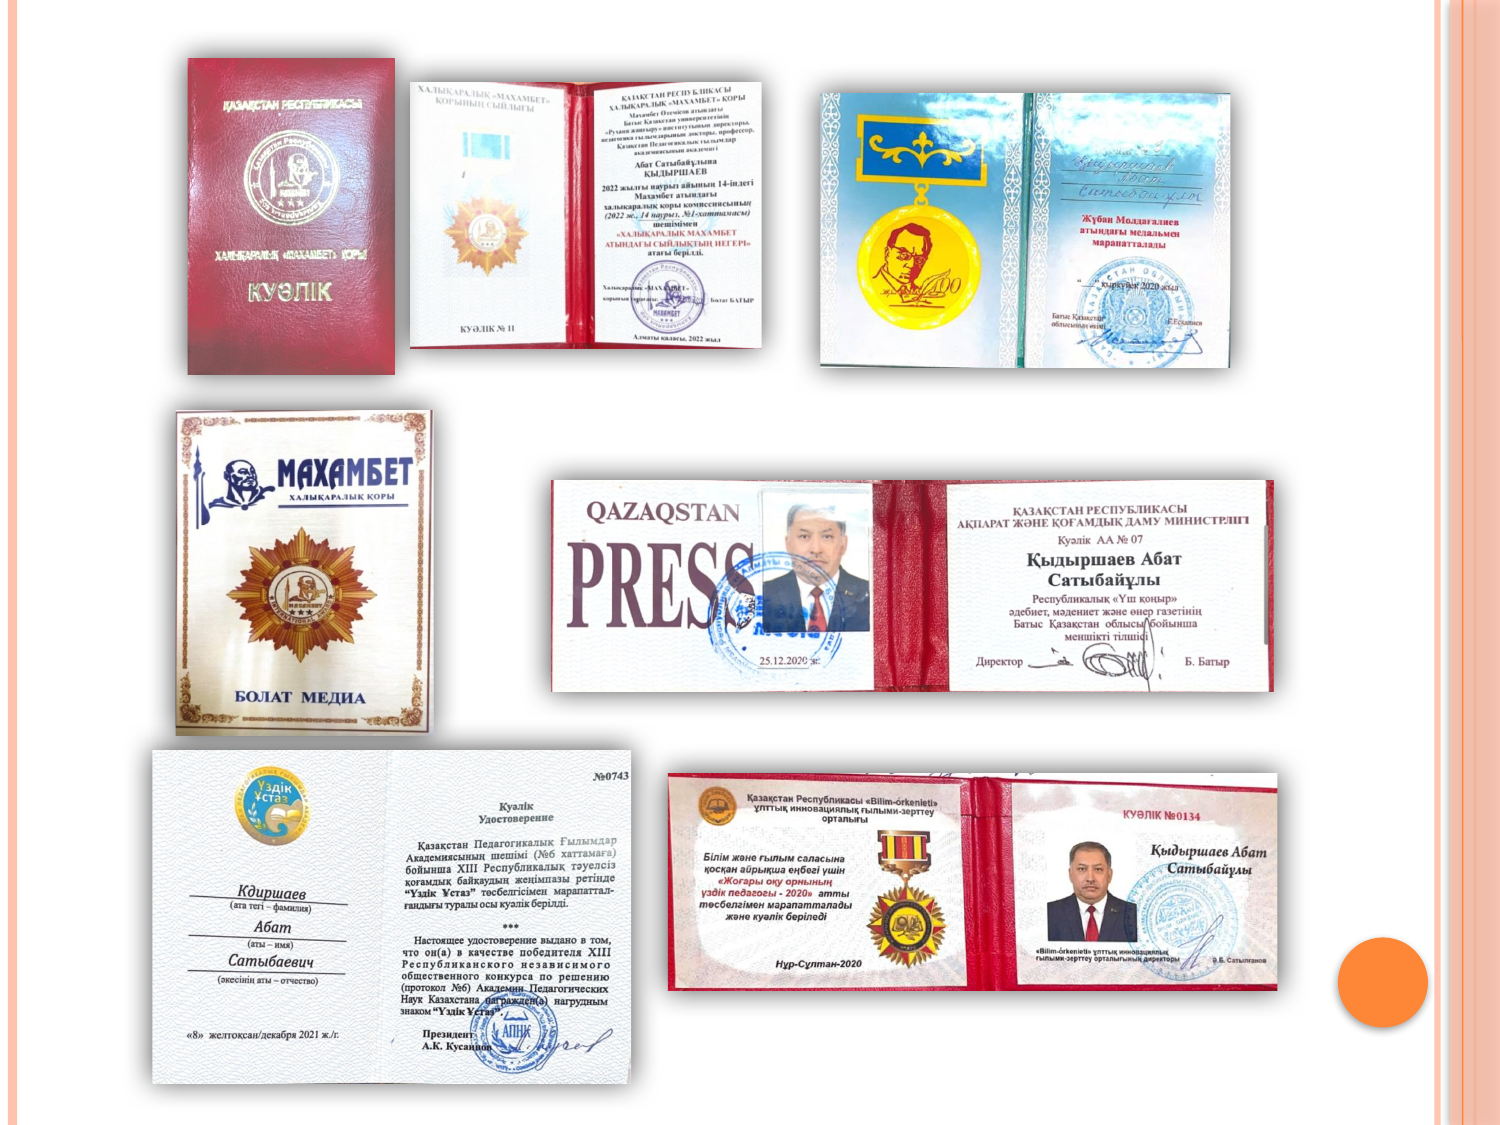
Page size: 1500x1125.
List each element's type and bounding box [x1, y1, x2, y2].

picture [410, 38, 762, 392]
picture [186, 57, 398, 376]
picture [152, 24, 1278, 1125]
